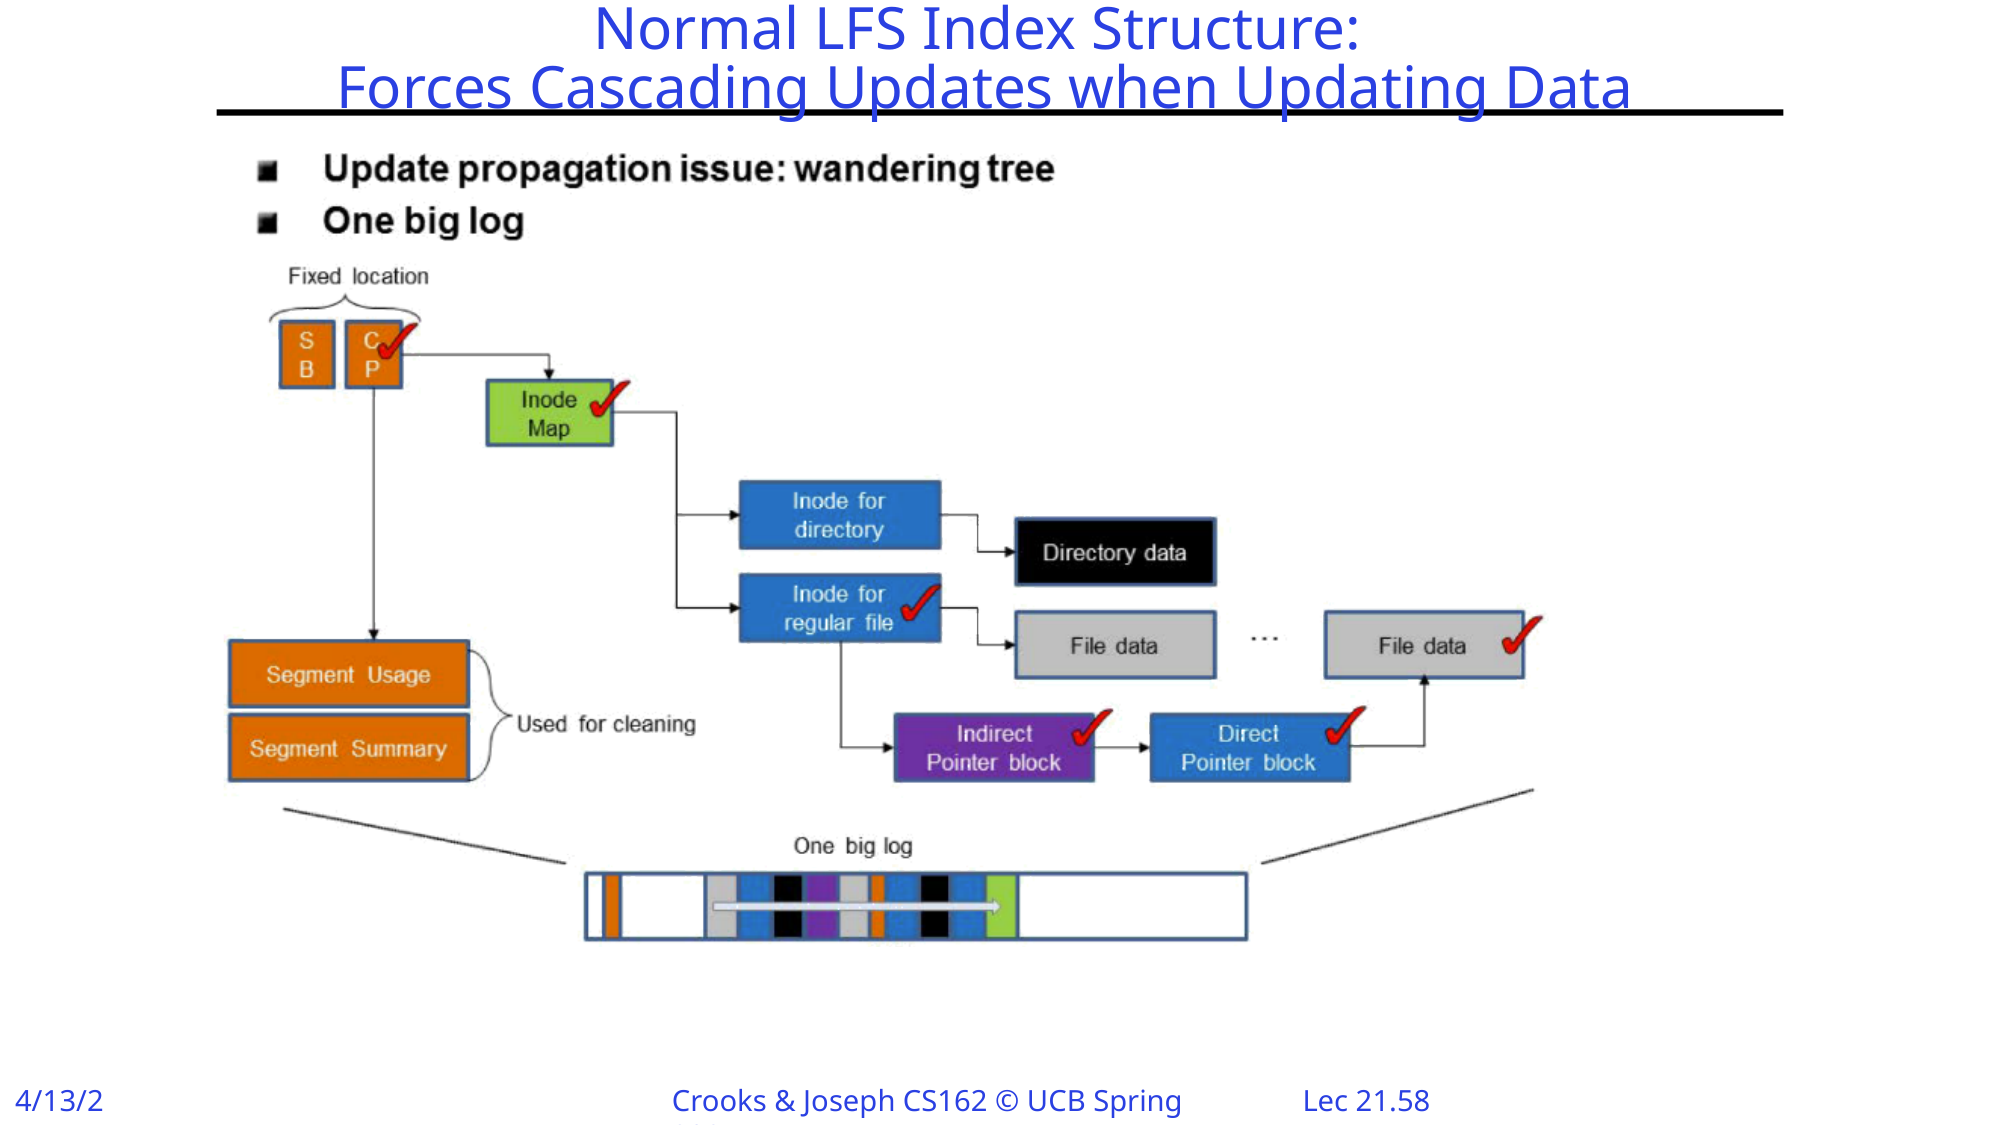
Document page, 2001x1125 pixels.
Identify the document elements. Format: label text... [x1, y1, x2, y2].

picture [212, 137, 1568, 948]
title Normal LFS Index Structure: Forces Cascading Updates when Updating Data [160, 17, 1810, 105]
